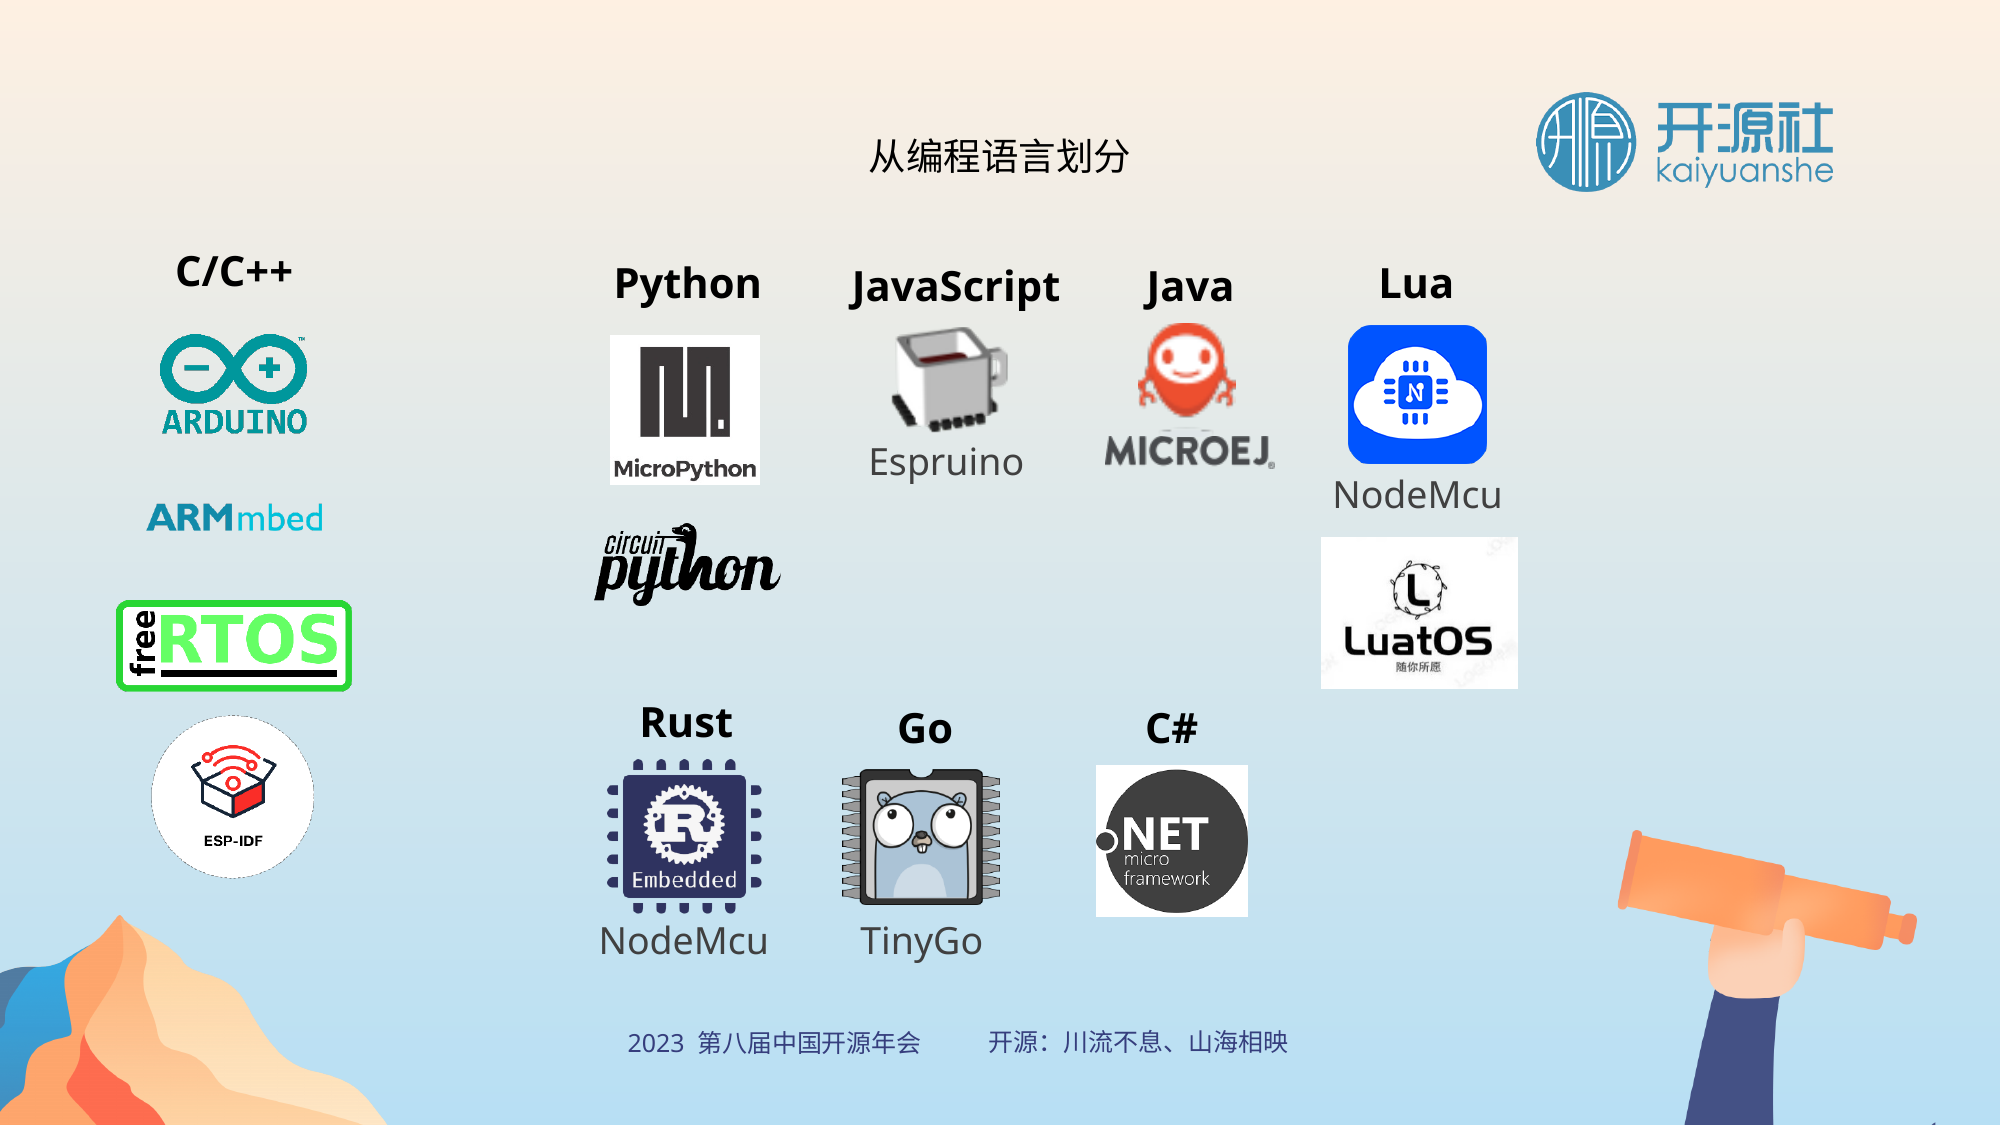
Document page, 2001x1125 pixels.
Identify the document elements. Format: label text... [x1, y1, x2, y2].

picture [610, 335, 760, 485]
text_box Rust [624, 688, 748, 754]
picture [601, 754, 766, 918]
picture [871, 308, 1029, 452]
picture [1096, 765, 1248, 917]
text_box JavaScript [837, 252, 1076, 318]
text_box C# [1130, 694, 1214, 760]
text_box Python [598, 249, 777, 315]
text_box NodeMcu [583, 909, 784, 970]
picture [116, 600, 352, 692]
picture [145, 712, 320, 887]
picture [160, 333, 307, 434]
picture [1105, 323, 1275, 469]
text_box C/C++ [160, 237, 309, 302]
text_box 从编程语言划分 [853, 125, 1147, 185]
picture [1348, 325, 1487, 464]
picture [146, 469, 322, 565]
text_box Java [1131, 252, 1250, 318]
text_box Go [882, 694, 968, 760]
picture [594, 523, 781, 606]
text_box NodeMcu [1317, 463, 1518, 523]
text_box Espruino [853, 430, 1040, 491]
picture [842, 769, 1000, 905]
text_box Lua [1363, 249, 1470, 315]
picture [1321, 537, 1518, 689]
picture [1536, 92, 1833, 192]
picture [1617, 798, 1936, 1125]
picture [0, 915, 520, 1125]
text_box TinyGo [845, 909, 999, 970]
